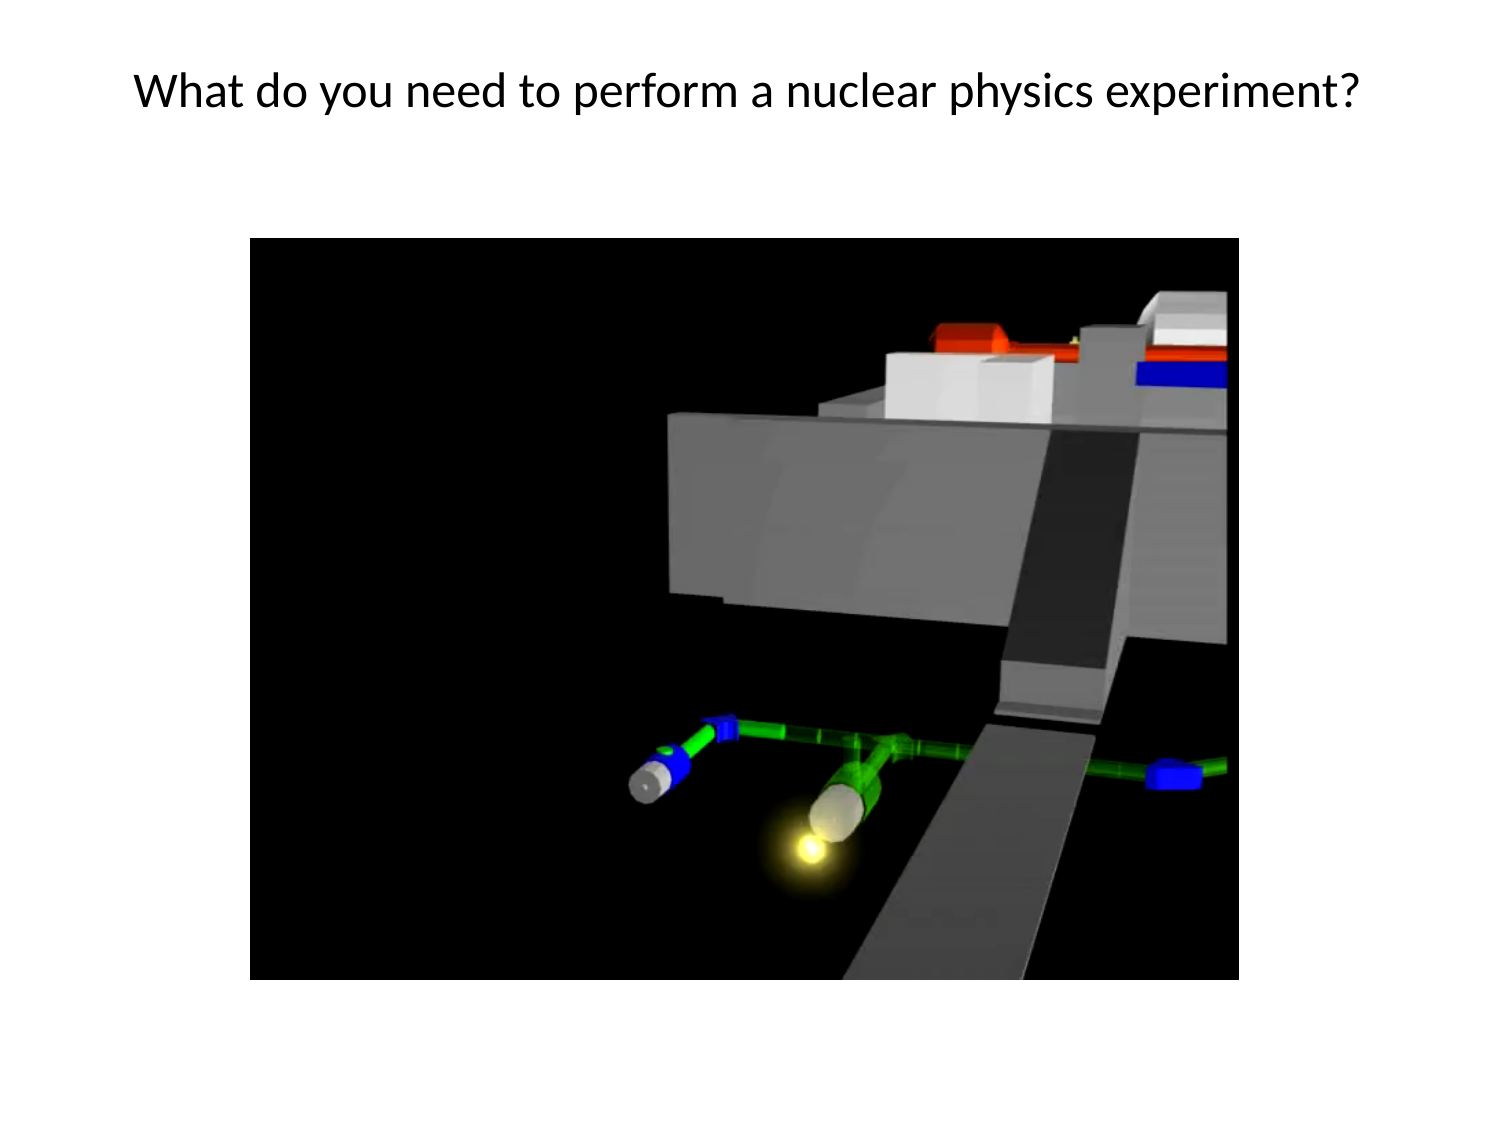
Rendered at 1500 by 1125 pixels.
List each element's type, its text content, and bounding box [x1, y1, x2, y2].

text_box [249, 237, 1241, 981]
text_box What do you need to perform a nuclear physics experiment? [118, 49, 1378, 125]
